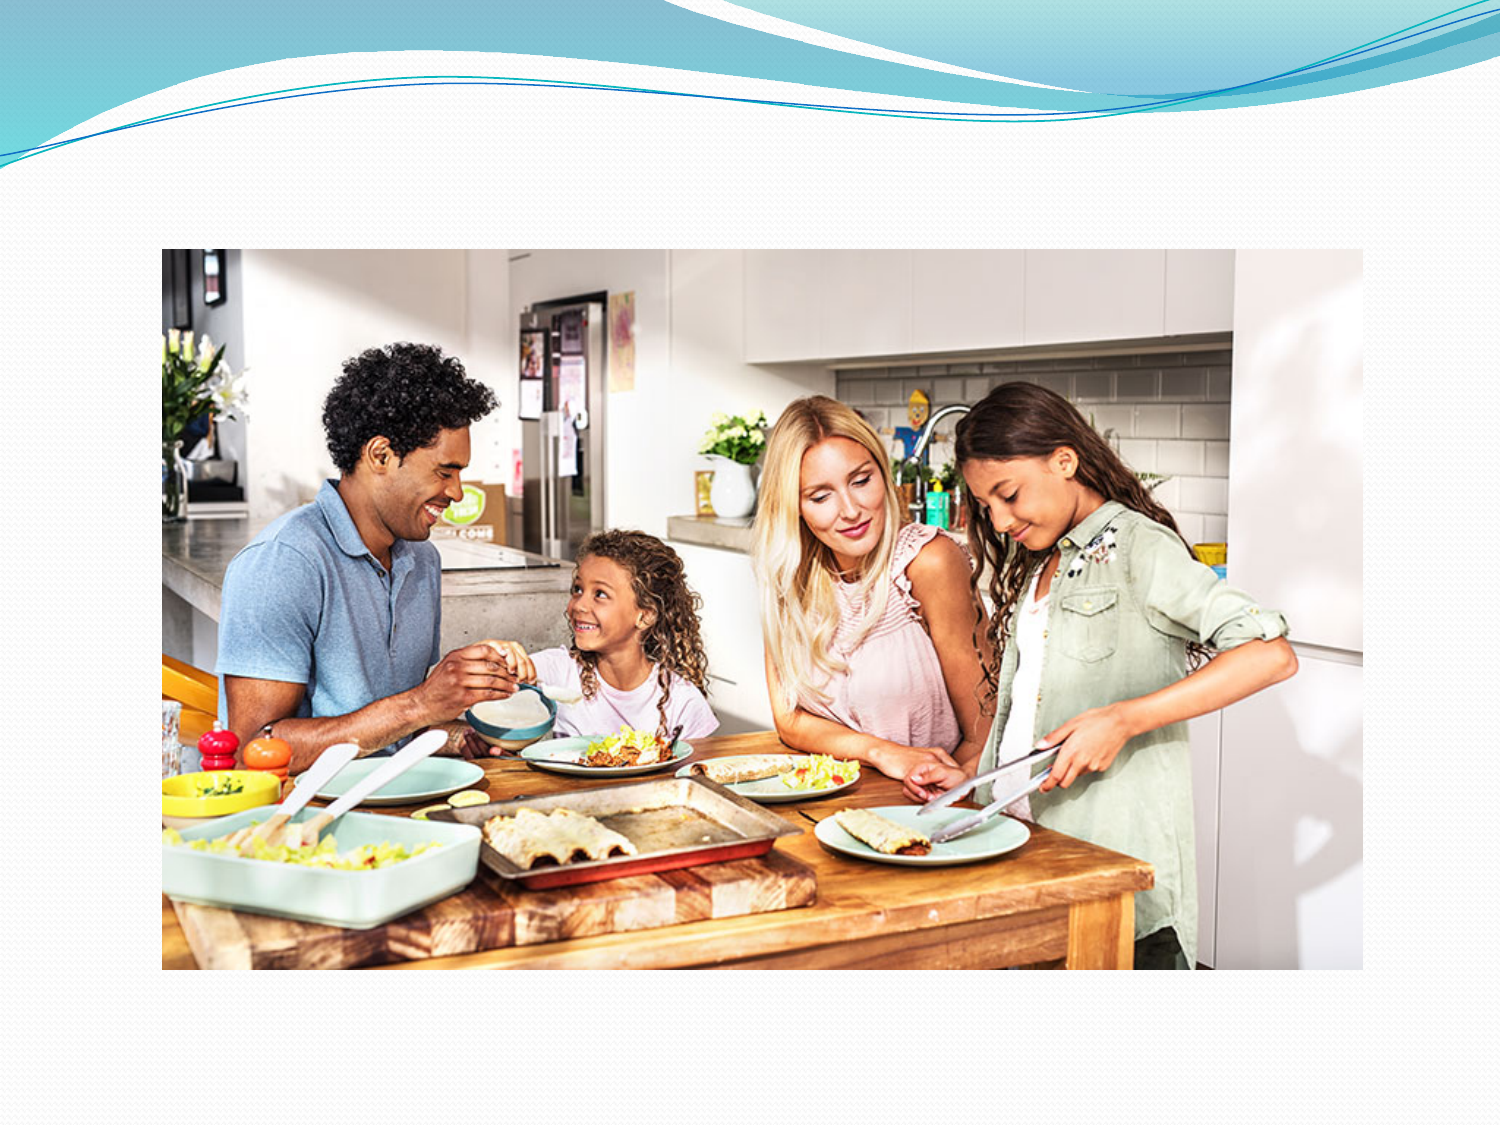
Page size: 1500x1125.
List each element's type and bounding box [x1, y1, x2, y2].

list [162, 249, 1363, 971]
